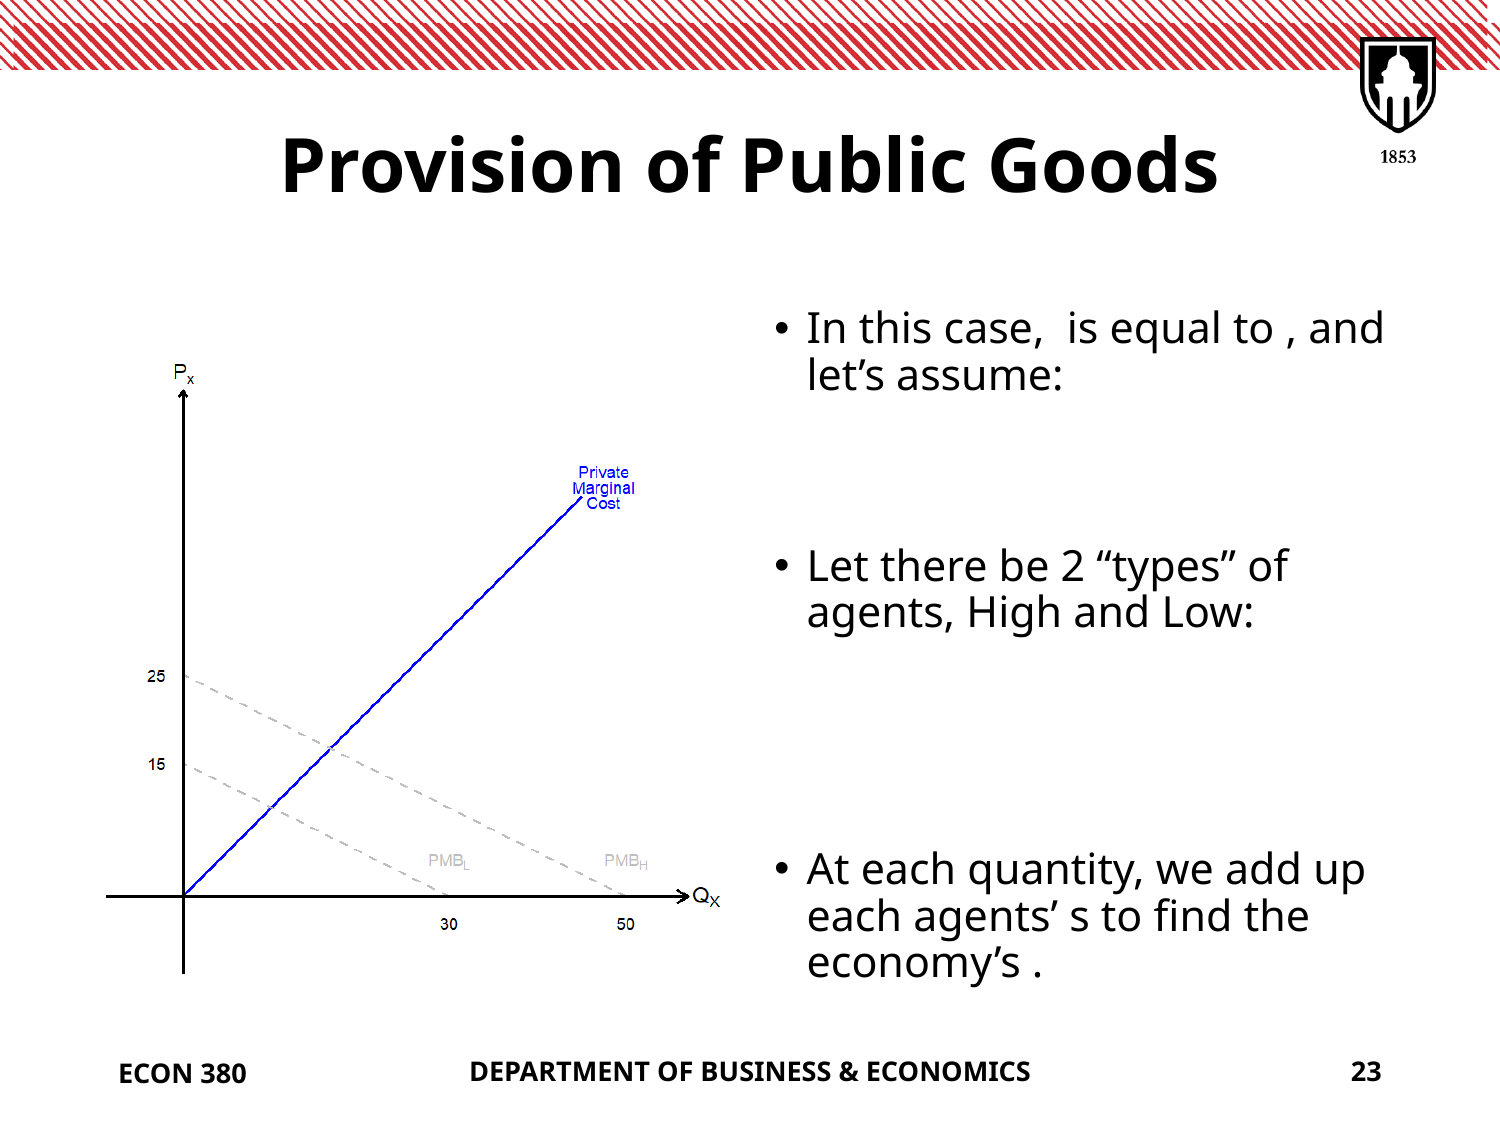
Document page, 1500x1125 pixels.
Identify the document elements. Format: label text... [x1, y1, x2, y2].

footer DEPARTMENT OF BUSINESS & ECONOMICS [277, 1042, 1059, 1103]
slide_number ECON 380 [103, 1042, 277, 1103]
title Provision of Public Goods [103, 59, 1397, 278]
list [103, 337, 741, 976]
slide_number 23 [1059, 1042, 1397, 1103]
picture [0, 0, 1500, 163]
